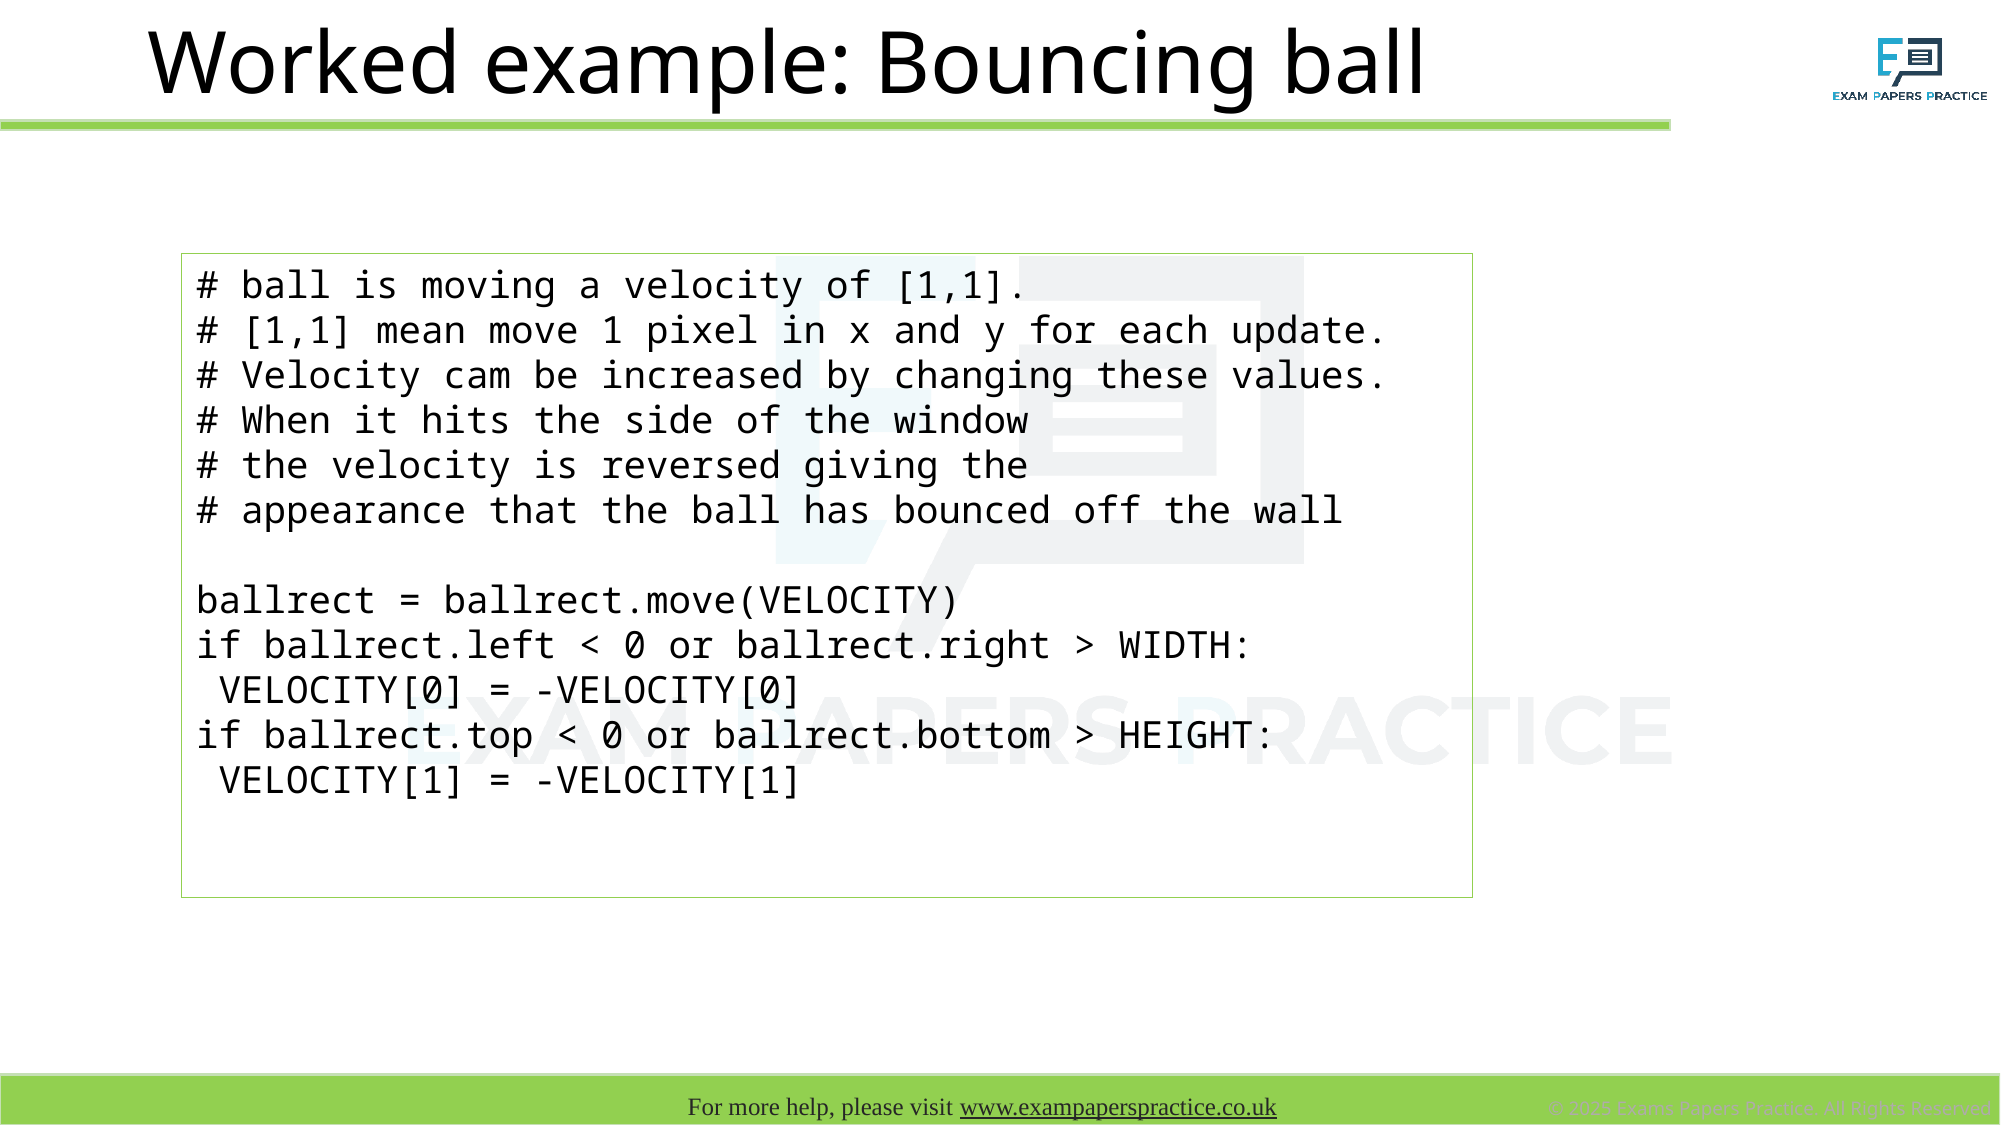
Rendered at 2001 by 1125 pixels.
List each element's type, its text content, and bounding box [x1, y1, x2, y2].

title Worked example: Bouncing ball [132, 11, 1858, 121]
text_box # ball is moving a velocity of [1,1]. # [1,1] mean move 1 pixel in x and y for each update. # Velocity cam be increased by changing these values. # When it hits the side of the window # the velocity is reversed giving the # appearance that the ball has bounced off the wall ballrect = ballrect.move(VELOCITY) if ballrect.left < 0 or ballrect.right > WIDTH: VELOCITY[0] = -VELOCITY[0] if ballrect.top < 0 or ballrect.bottom > HEIGHT: VELOCITY[1] = -VELOCITY[1] [181, 253, 1473, 898]
